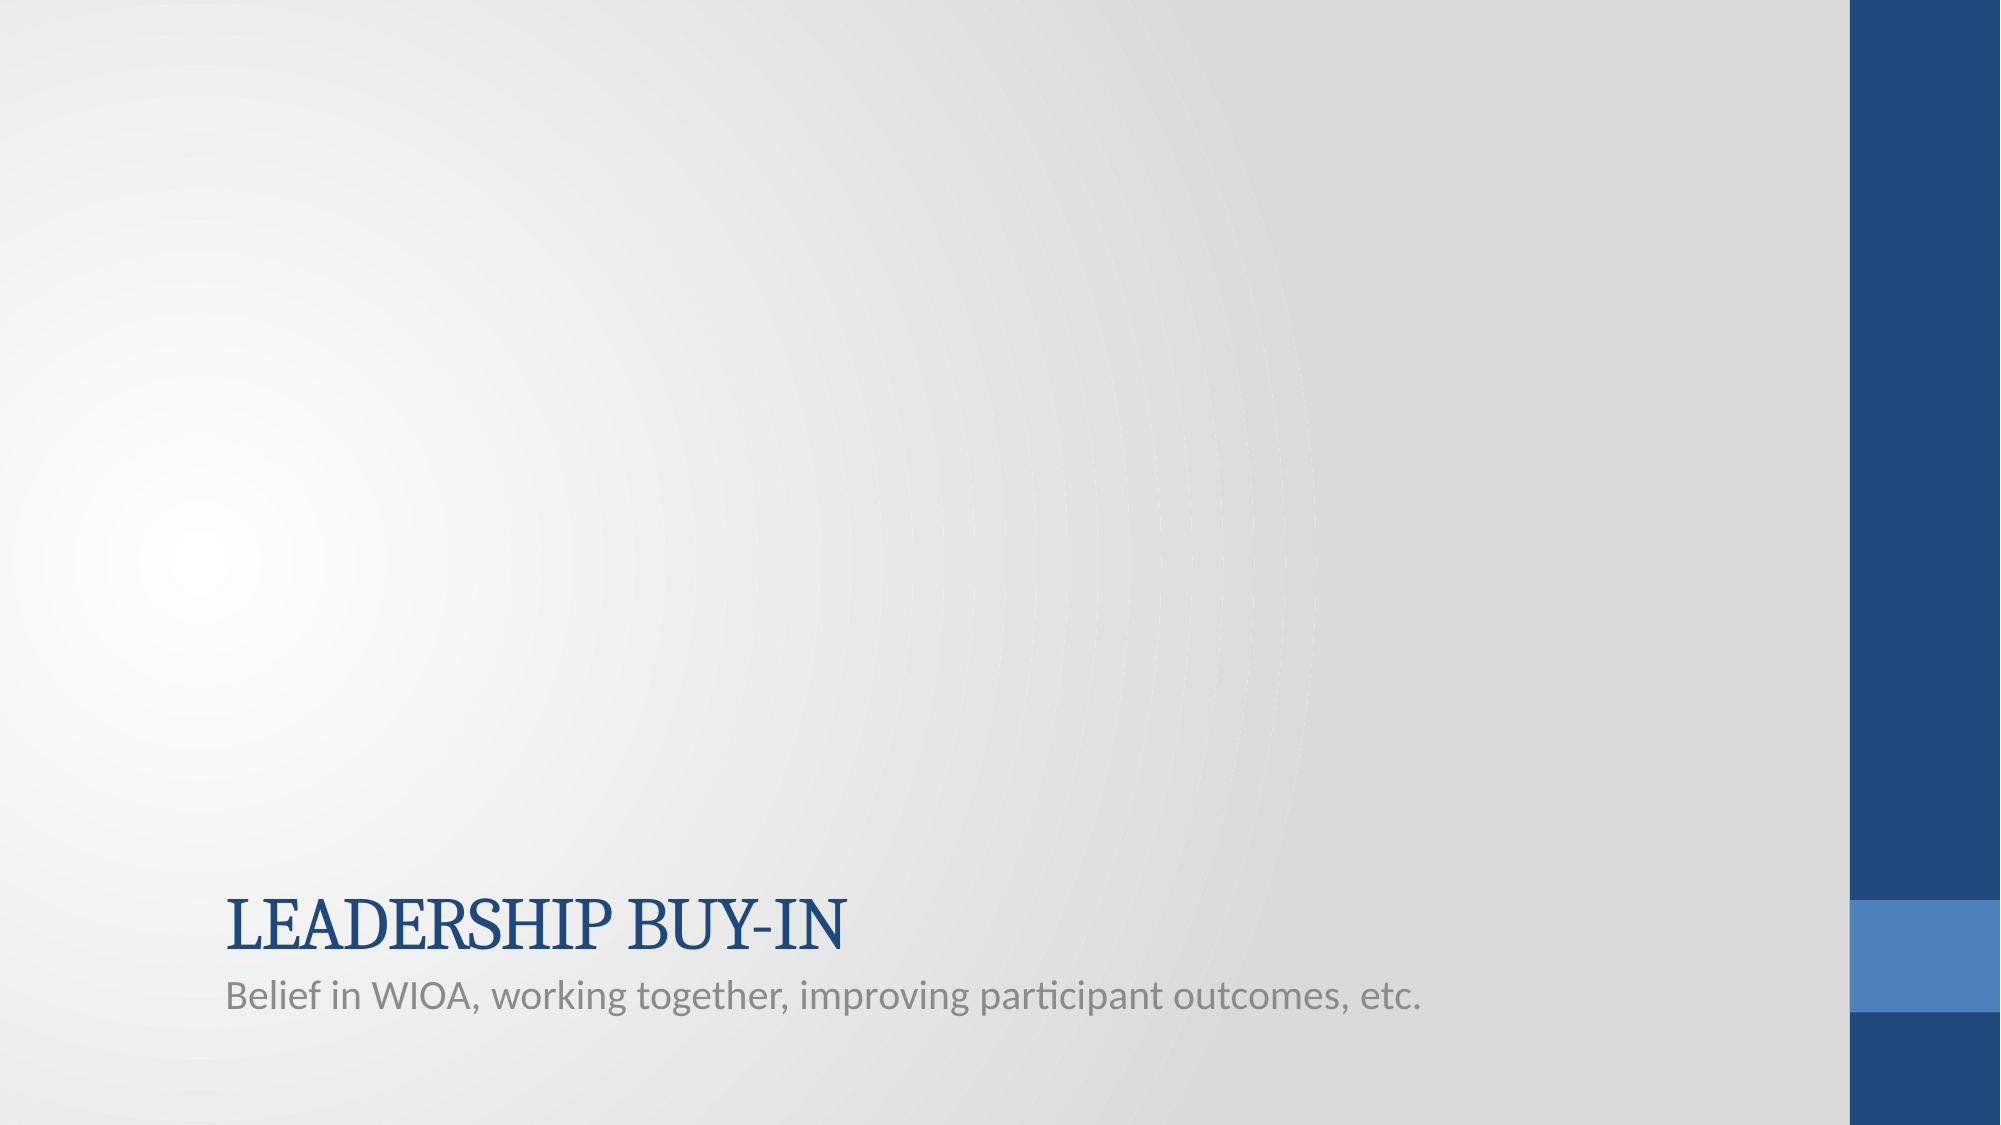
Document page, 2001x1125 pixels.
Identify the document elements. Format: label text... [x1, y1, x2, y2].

list Belief in WIOA, working together, improving participant outcomes, etc. [157, 757, 1500, 1025]
title Leadership Buy-In [210, 866, 1887, 1059]
